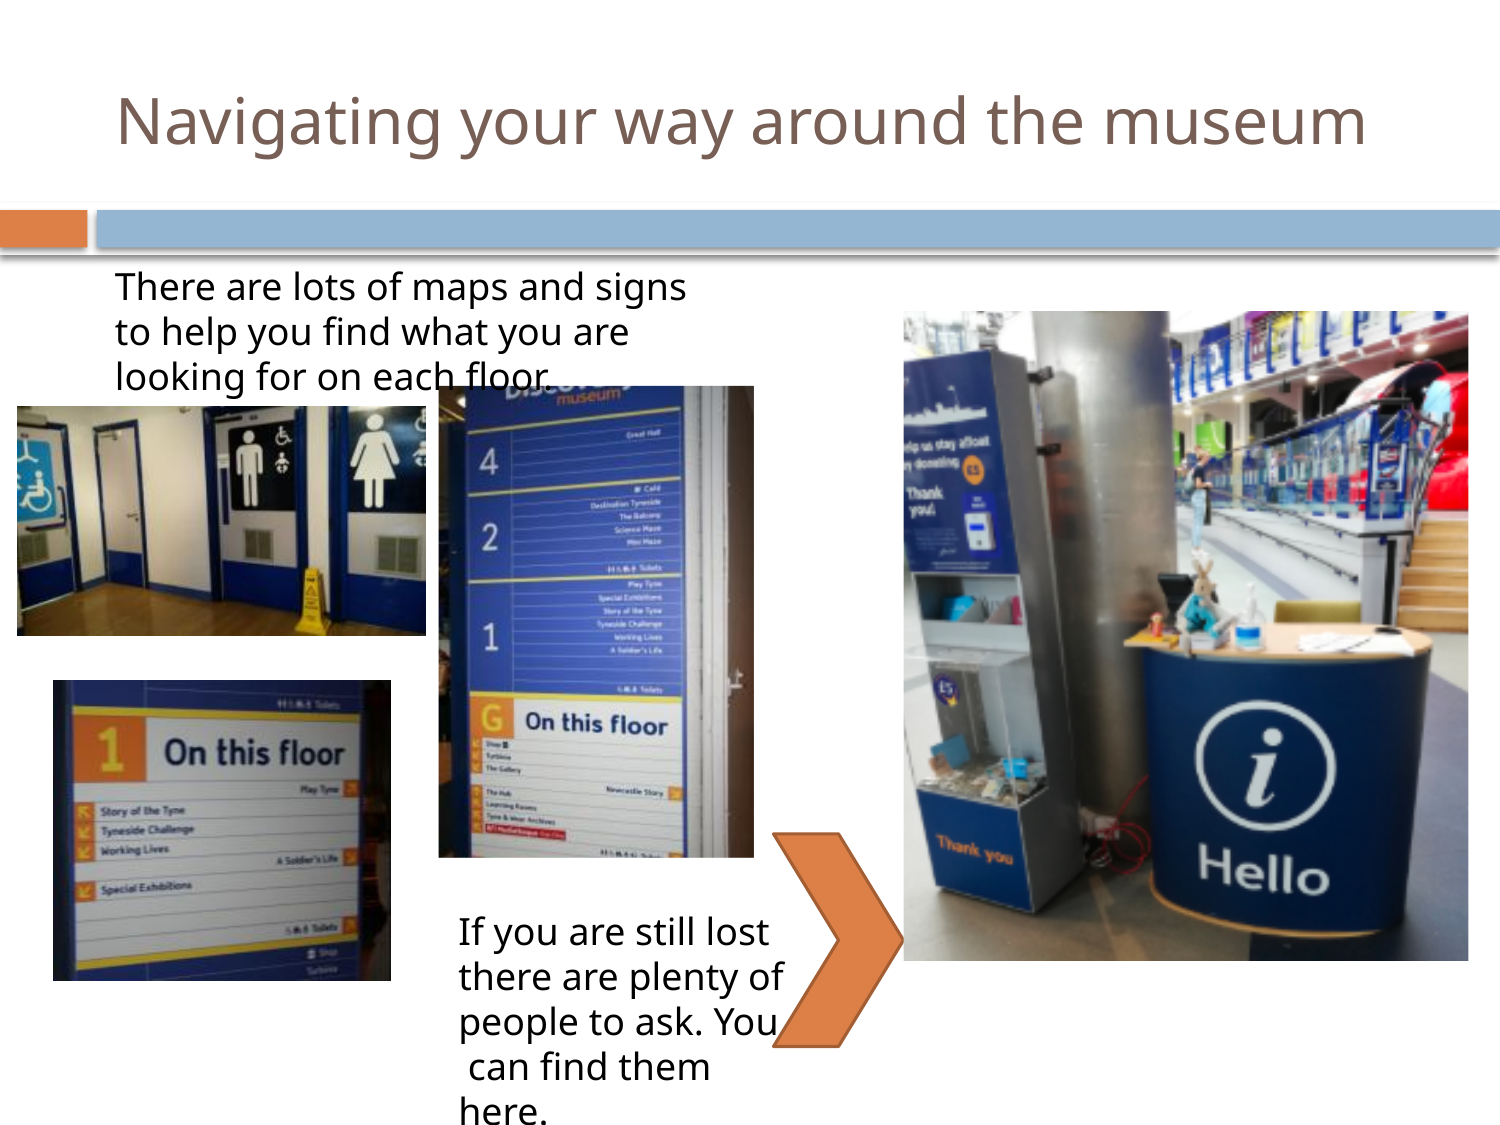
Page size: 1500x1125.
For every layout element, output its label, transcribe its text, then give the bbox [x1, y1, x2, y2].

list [17, 406, 426, 637]
text_box [772, 832, 897, 1049]
text_box If you are still lost there are plenty of people to ask. You can find them here. [443, 900, 812, 1125]
picture [52, 386, 833, 982]
text_box There are lots of maps and signs to help you find what you are looking for on each floor. [100, 255, 727, 405]
picture [903, 311, 1469, 961]
title Navigating your way around the museum [100, 37, 1438, 200]
